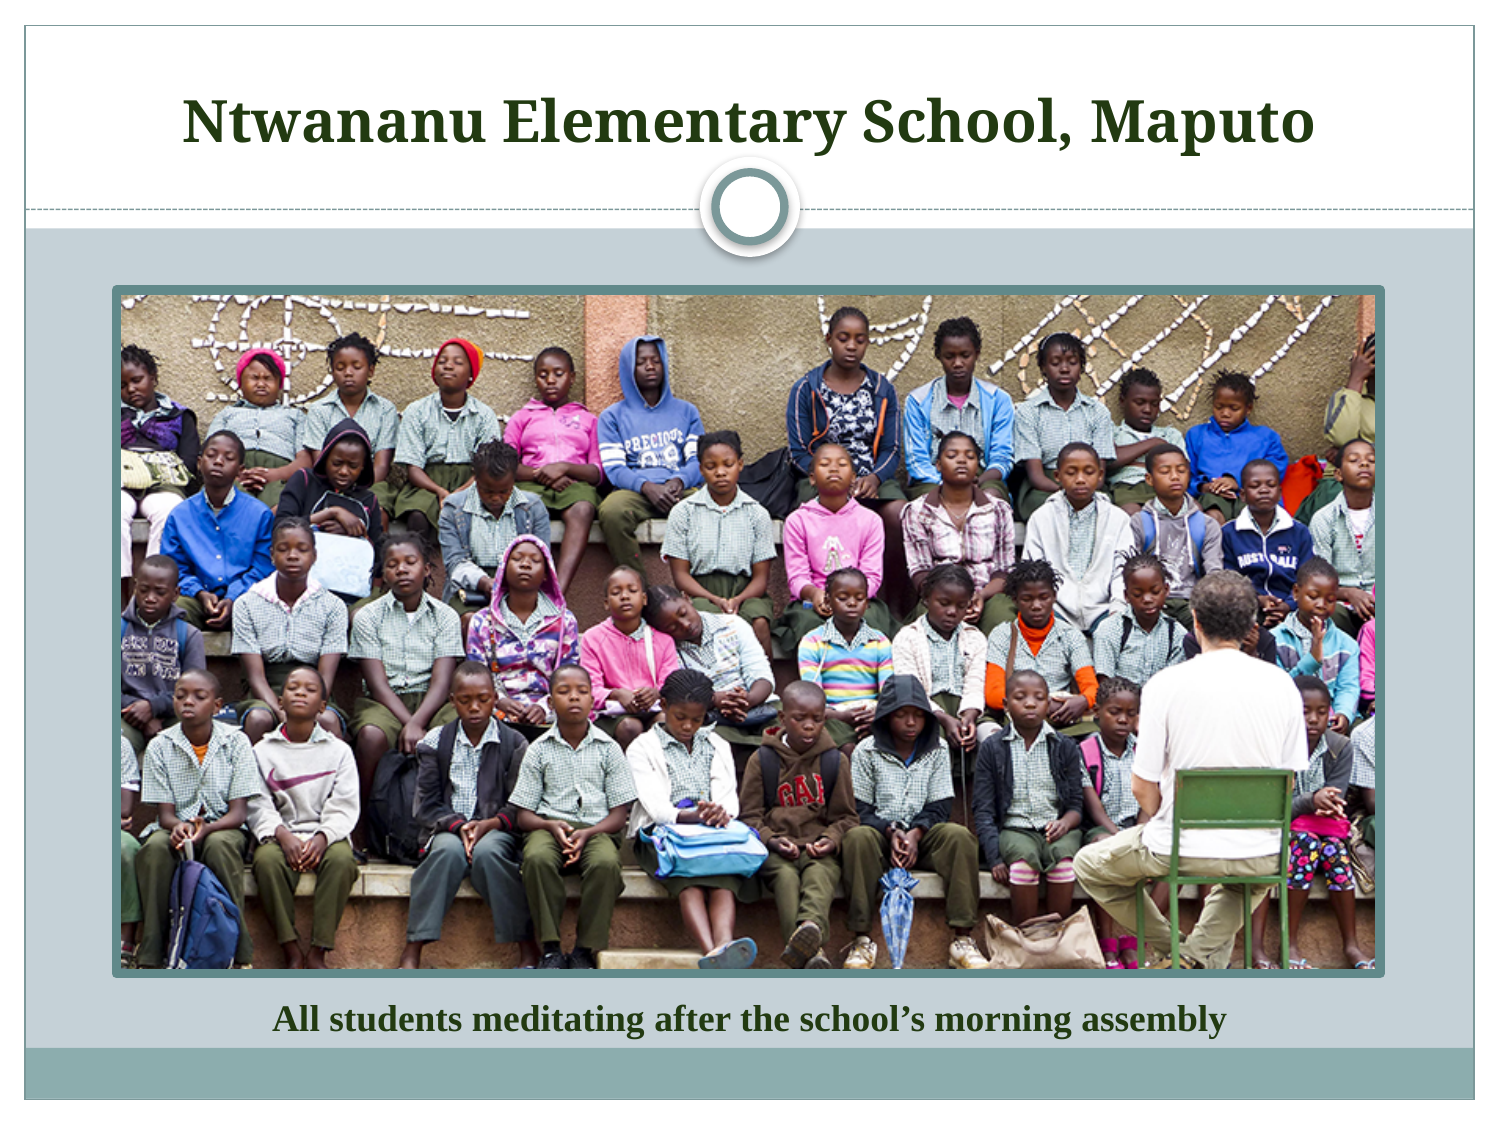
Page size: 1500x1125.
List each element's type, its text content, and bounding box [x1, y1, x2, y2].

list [120, 294, 1376, 970]
text_box All students meditating after the school’s morning assembly [0, 987, 1500, 1047]
title Ntwananu Elementary School, Maputo [49, 37, 1450, 162]
